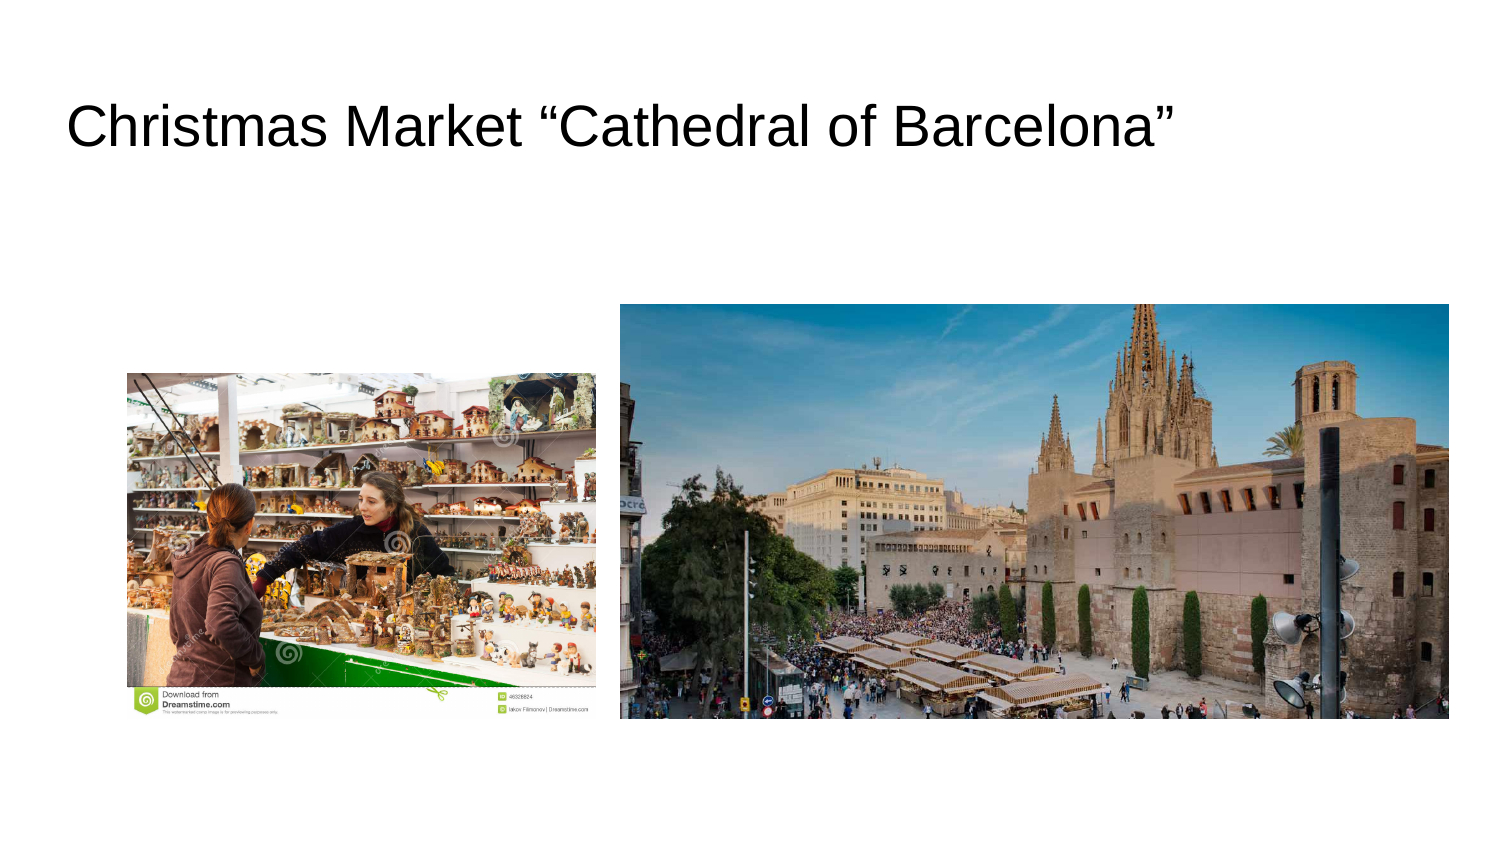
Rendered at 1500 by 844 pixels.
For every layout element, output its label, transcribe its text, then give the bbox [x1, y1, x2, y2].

title Christmas Market “Cathedral of Barcelona” [51, 72, 1449, 167]
picture [127, 373, 597, 719]
picture [620, 304, 1450, 719]
